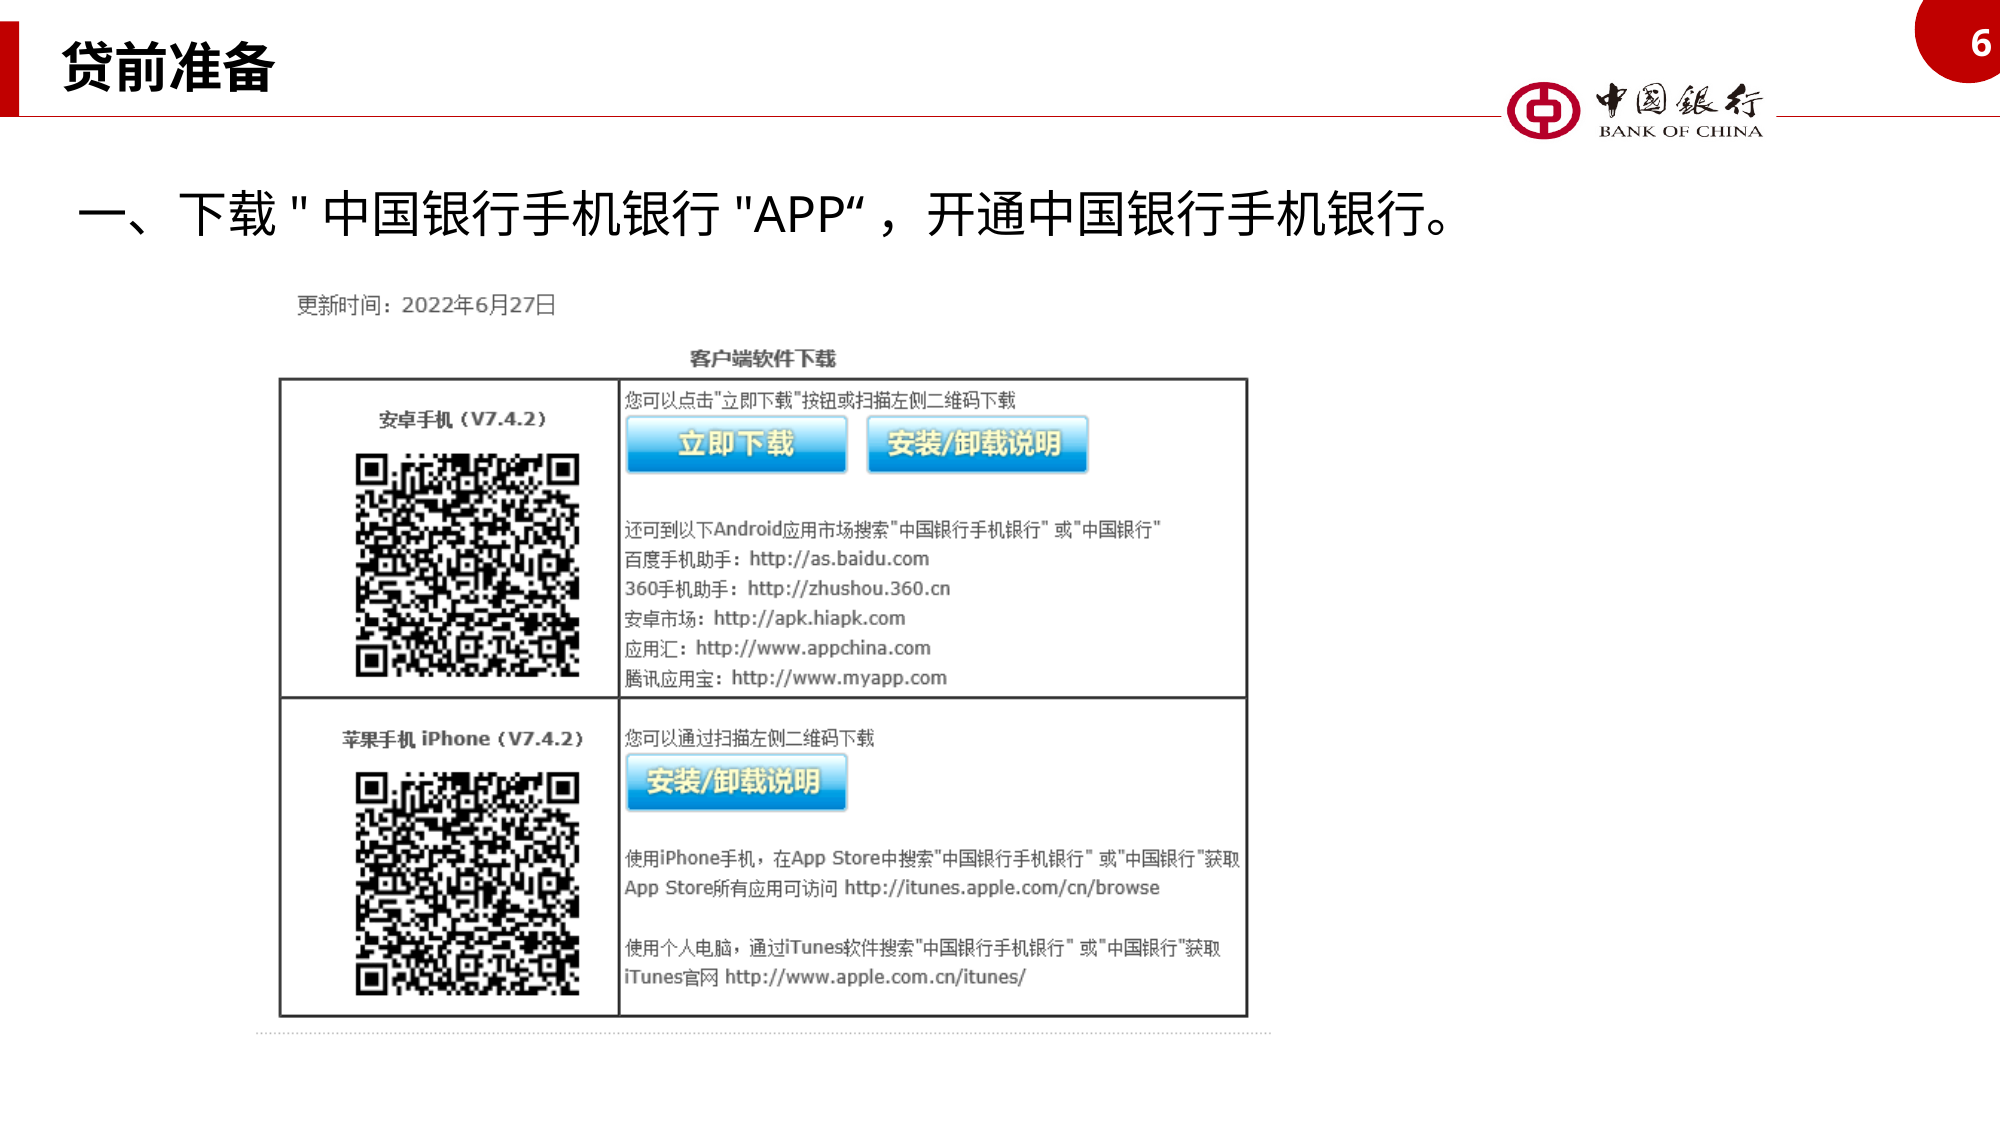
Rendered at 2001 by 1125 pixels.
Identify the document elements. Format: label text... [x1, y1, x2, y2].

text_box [0, 77, 2000, 144]
text_box 一、下载"中国银行手机银行"APP“，开通中国银行手机银行。 [62, 174, 1767, 985]
text_box [0, 20, 20, 77]
text_box 贷前准备 [45, 26, 1260, 77]
picture [237, 274, 1284, 1052]
